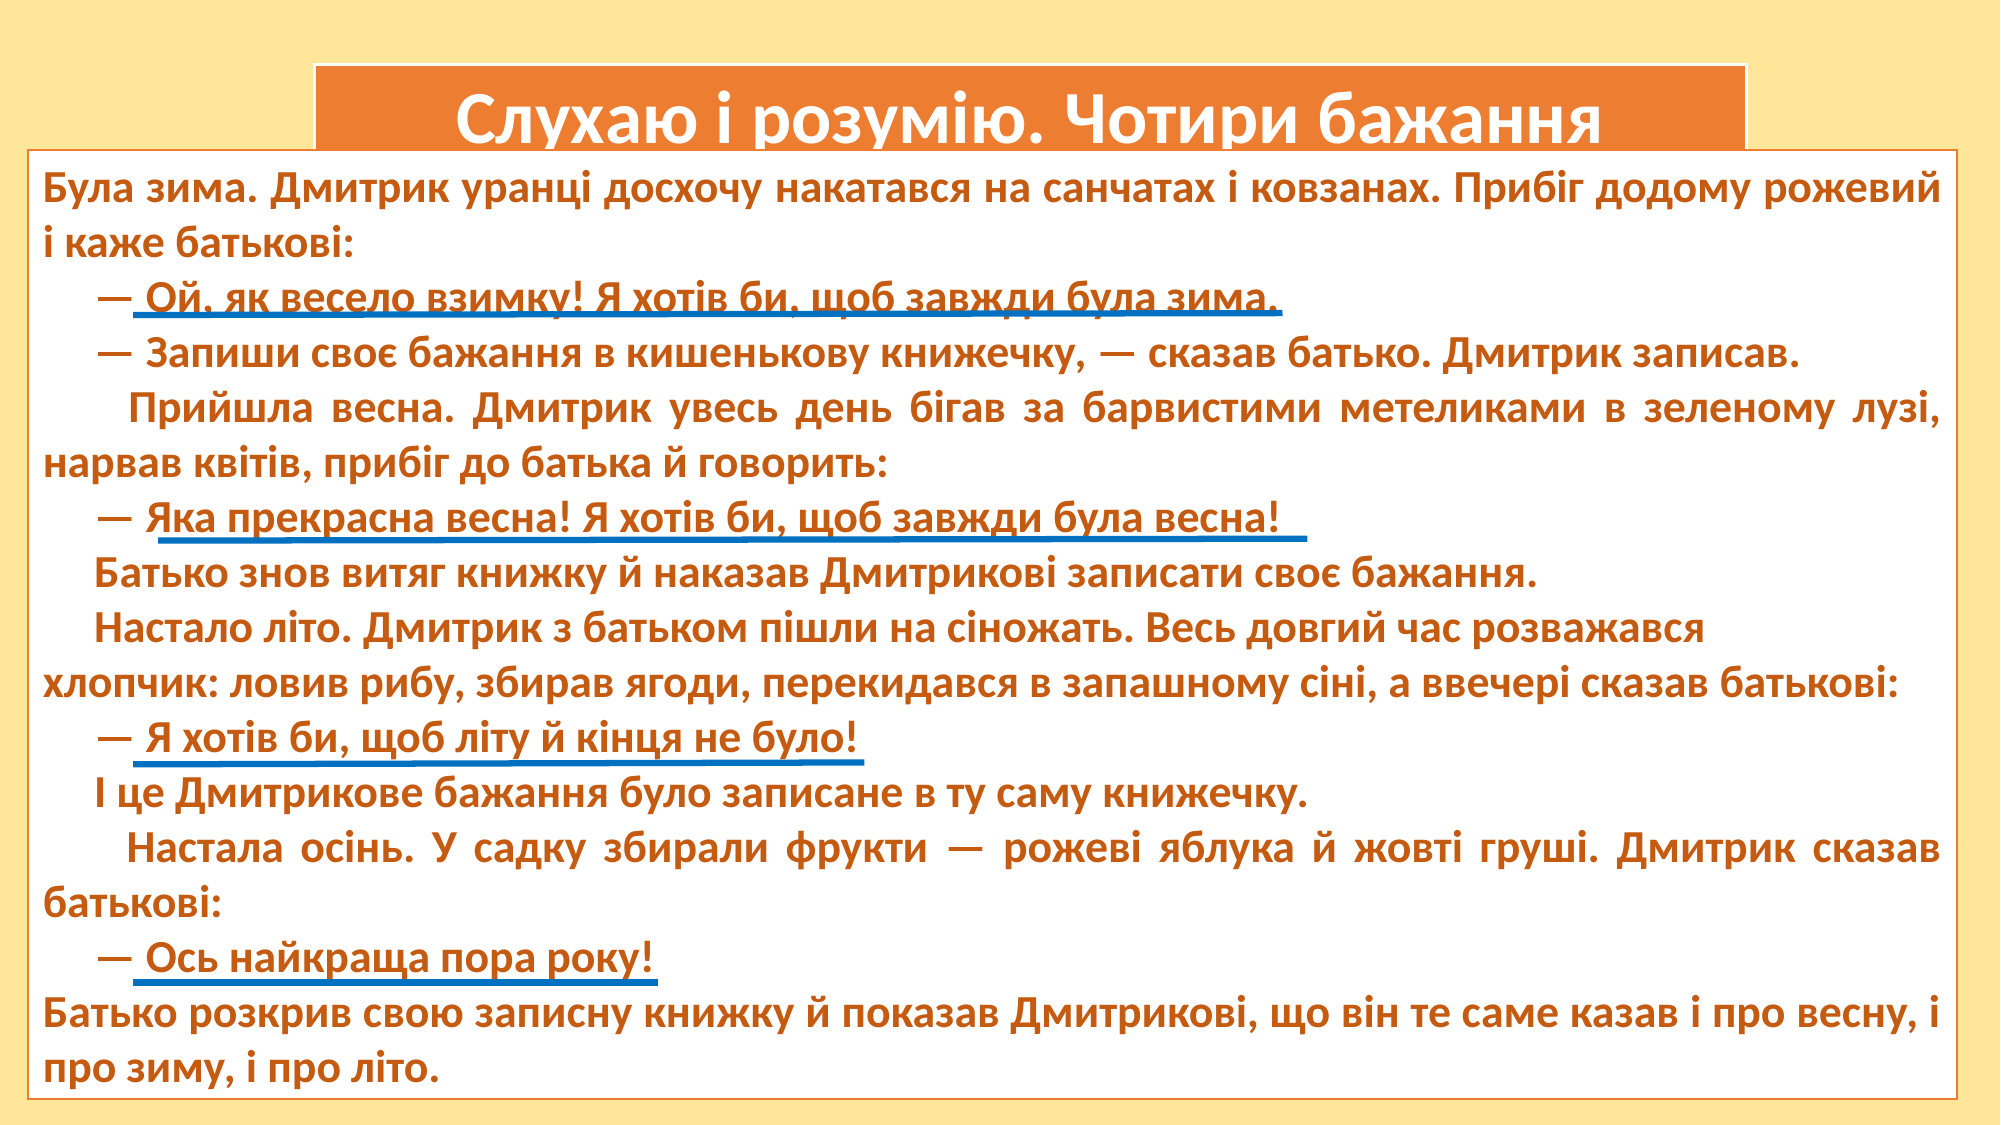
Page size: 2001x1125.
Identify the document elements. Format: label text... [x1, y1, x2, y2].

text_box Слухаю і розумію. Чотири бажання [313, 63, 1748, 149]
text_box Була зима. Дмитрик уранці досхочу накатався на санчатах і ковзанах. Прибіг додому рожевий і каже батькові: — Ой, як весело взимку! Я хотів би, щоб завжди була зима. — Запиши своє бажання в кишенькову книжечку, — сказав батько. Дмитрик записав. Прийшла весна. Дмитрик увесь день бігав за барвистими метеликами в зеленому лузі, нарвав квітів, прибіг до батька й говорить: — Яка прекрасна весна! Я хотів би, щоб завжди була весна! Батько знов витяг книжку й наказав Дмитрикові записати своє бажання. Настало літо. Дмитрик з батьком пішли на сіножать. Весь довгий час розважався хлопчик: ловив рибу, збирав ягоди, перекидався в запашному сіні, а ввечері сказав батькові: — Я хотів би, щоб літу й кінця не було! І це Дмитрикове бажання було записане в ту саму книжечку. Настала осінь. У садку збирали фрукти — рожеві яблука й жовті груші. Дмитрик сказав батькові: — Ось найкраща пора року! Батько розкрив свою записну книжку й показав Дмитрикові, що він те саме казав і про весну, і про зиму, і про літо. [27, 149, 1958, 1100]
